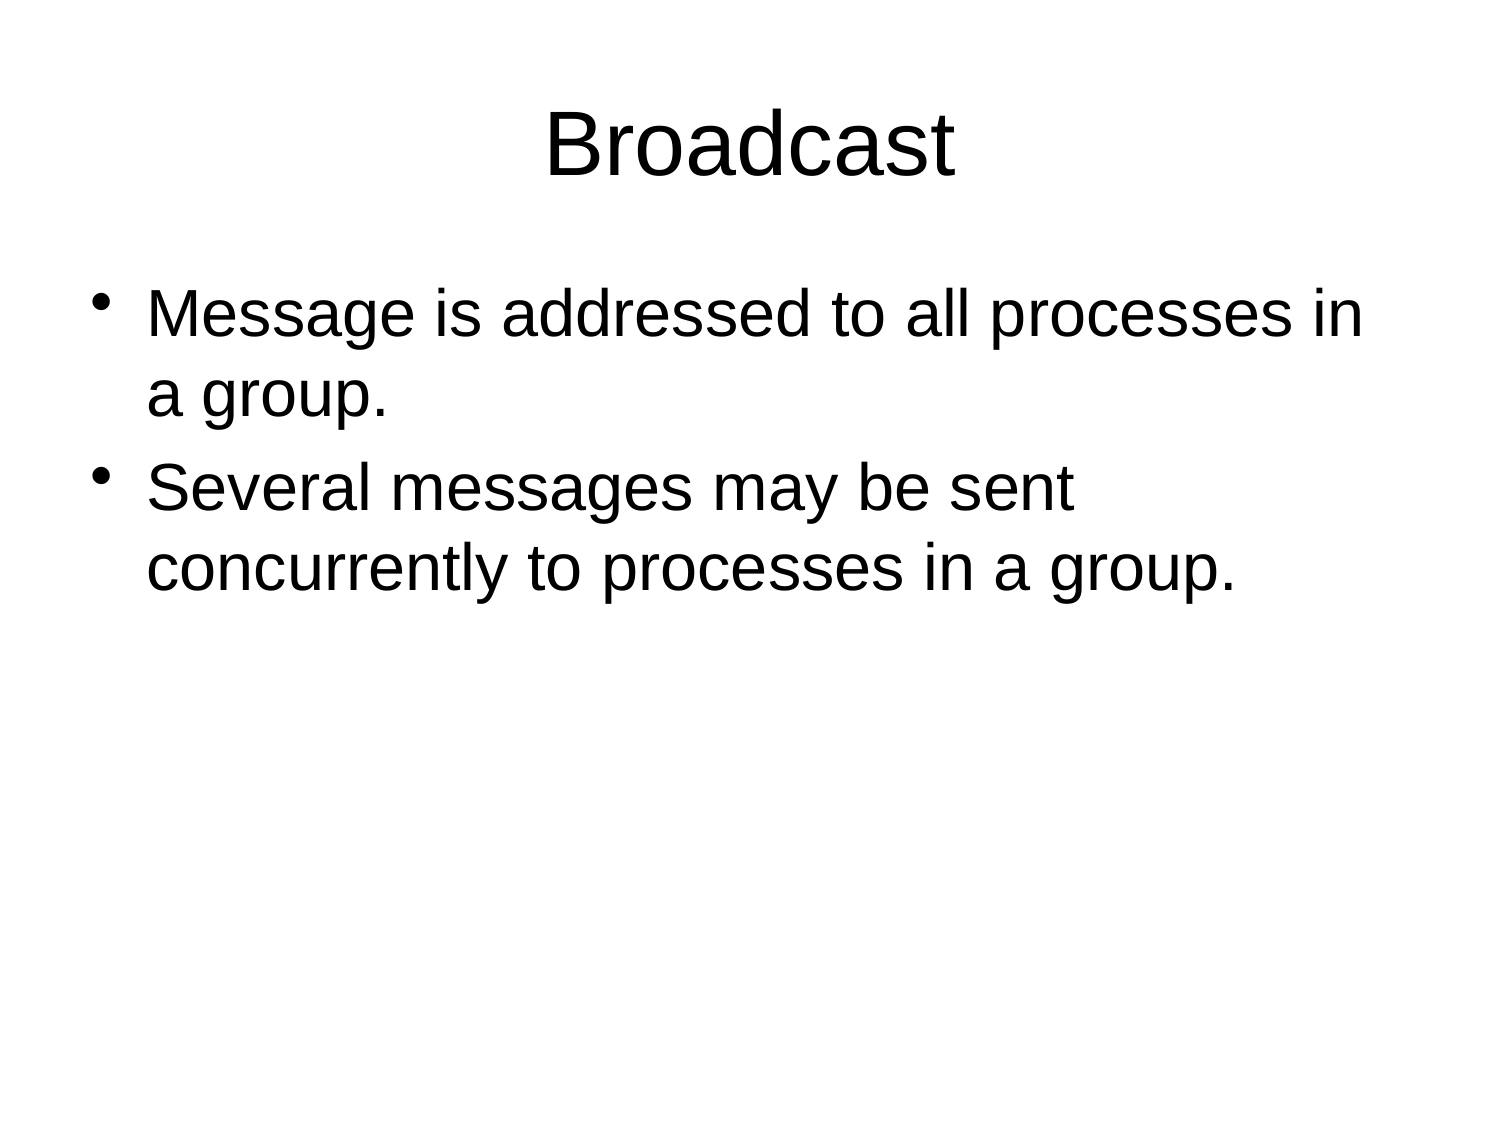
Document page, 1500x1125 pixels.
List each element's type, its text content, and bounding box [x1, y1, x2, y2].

list Message is addressed to all processes in a group. Several messages may be sent concurrently to processes in a group. [75, 262, 1425, 1005]
title Broadcast [75, 45, 1425, 233]
